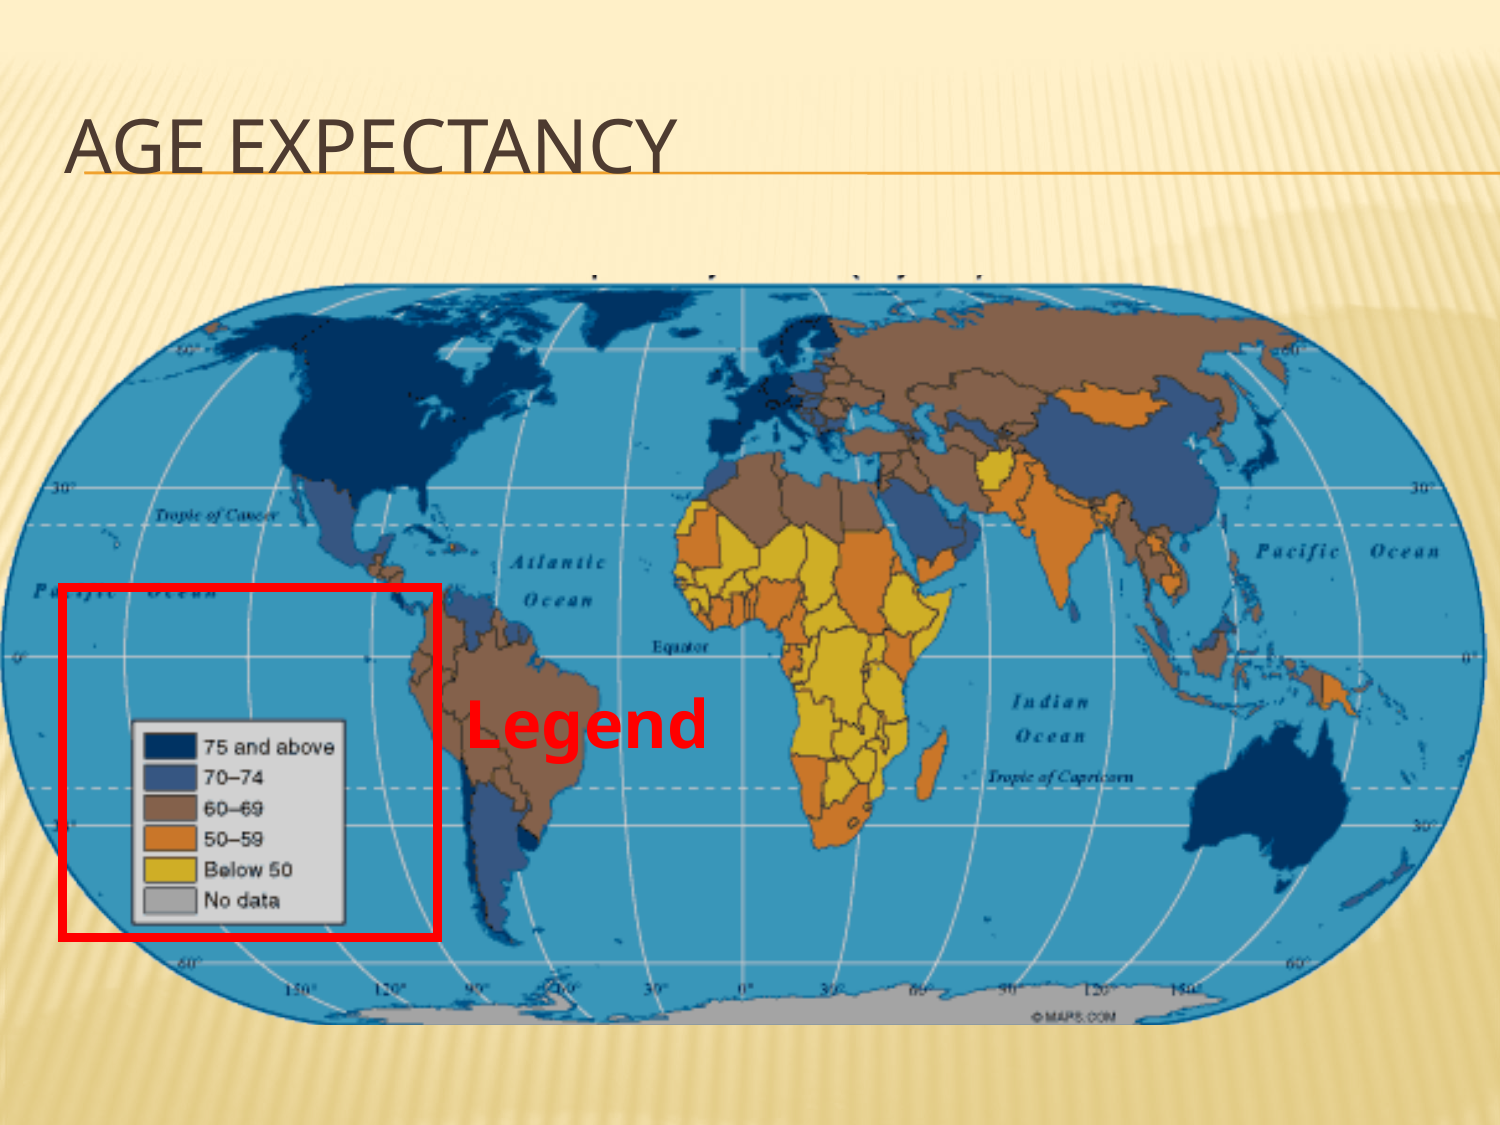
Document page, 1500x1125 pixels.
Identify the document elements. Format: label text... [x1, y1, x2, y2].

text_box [62, 587, 976, 938]
title Age Expectancy [50, 75, 1475, 213]
picture [0, 274, 1488, 1026]
